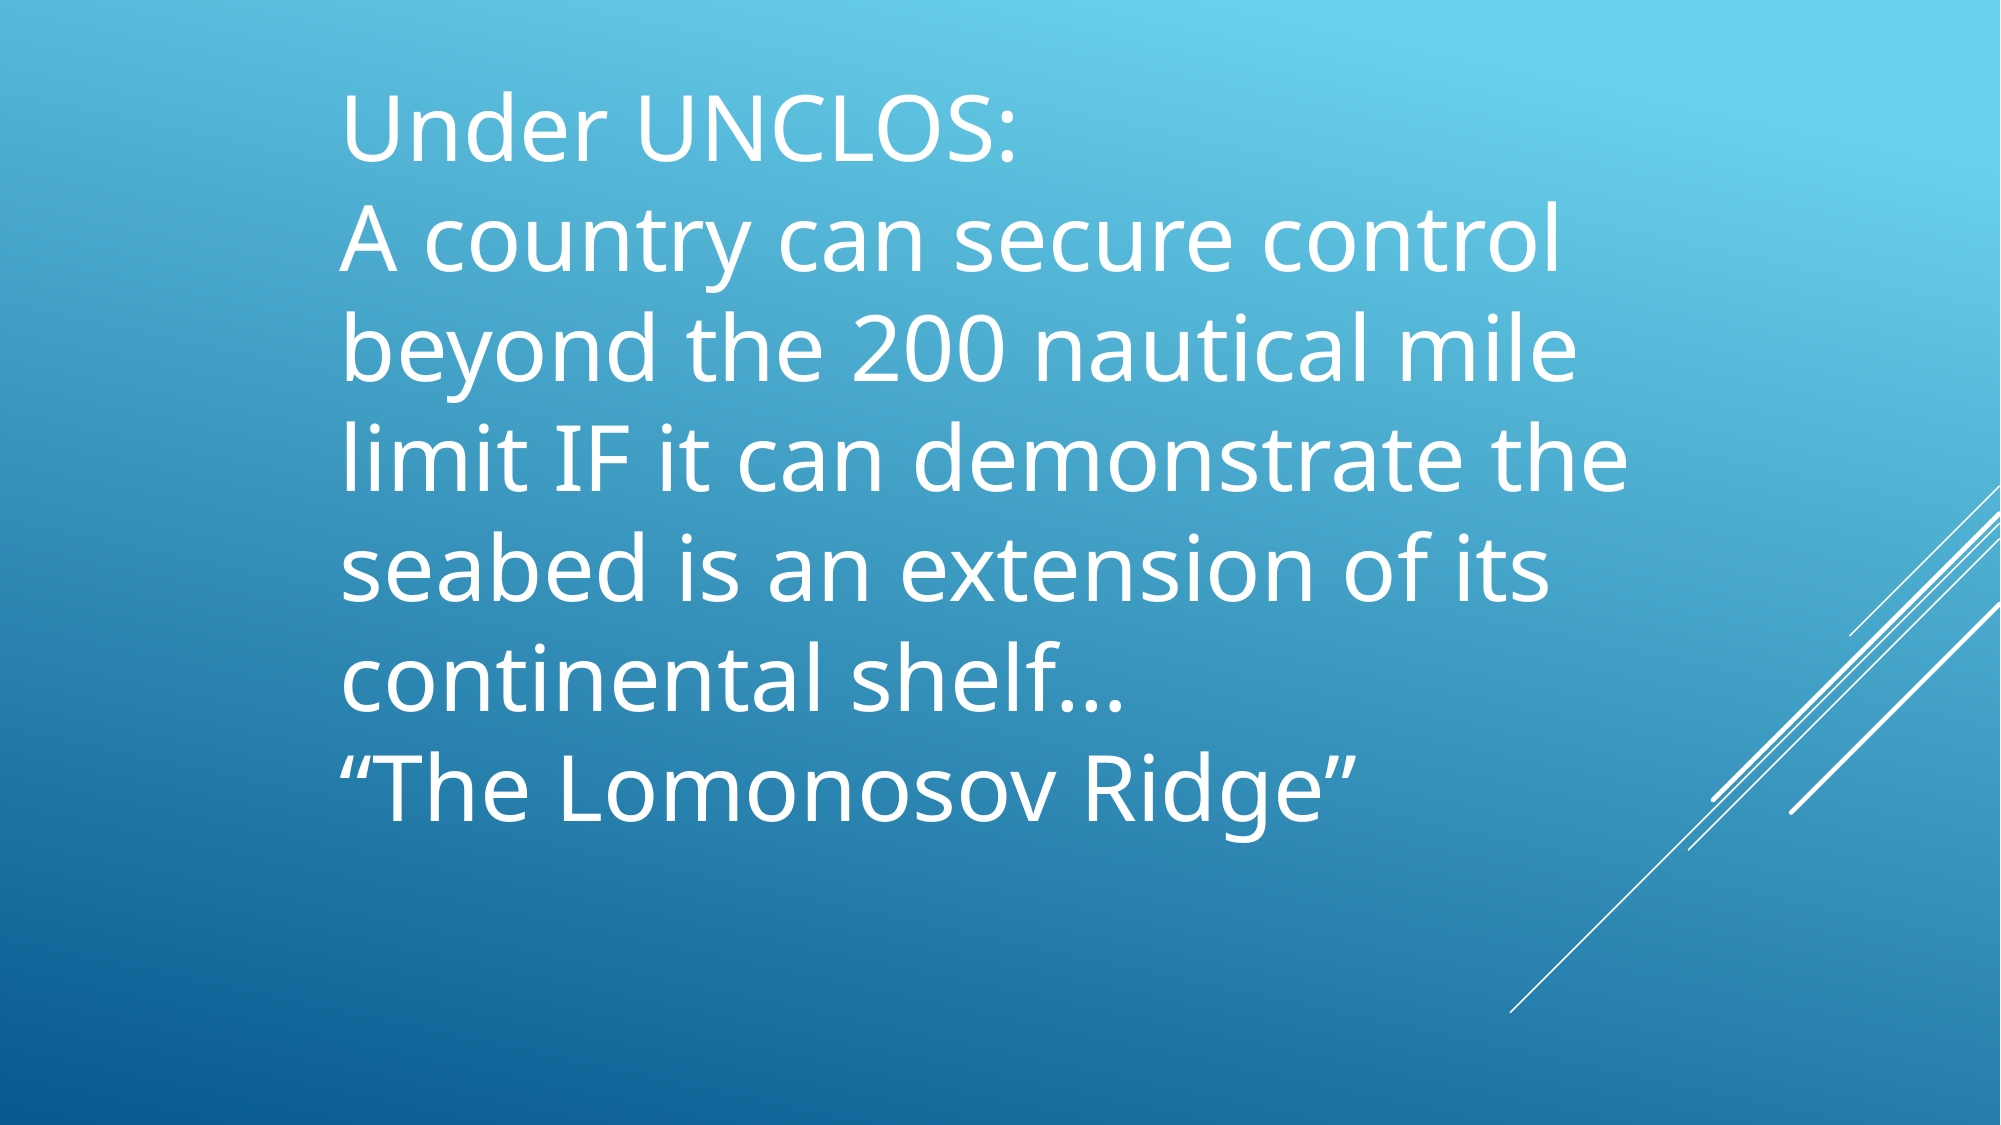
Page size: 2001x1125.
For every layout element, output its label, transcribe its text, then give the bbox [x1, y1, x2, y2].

text_box Under UNCLOS: A country can secure control beyond the 200 nautical mile limit IF it can demonstrate the seabed is an extension of its continental shelf… “The Lomonosov Ridge” [324, 62, 1650, 937]
